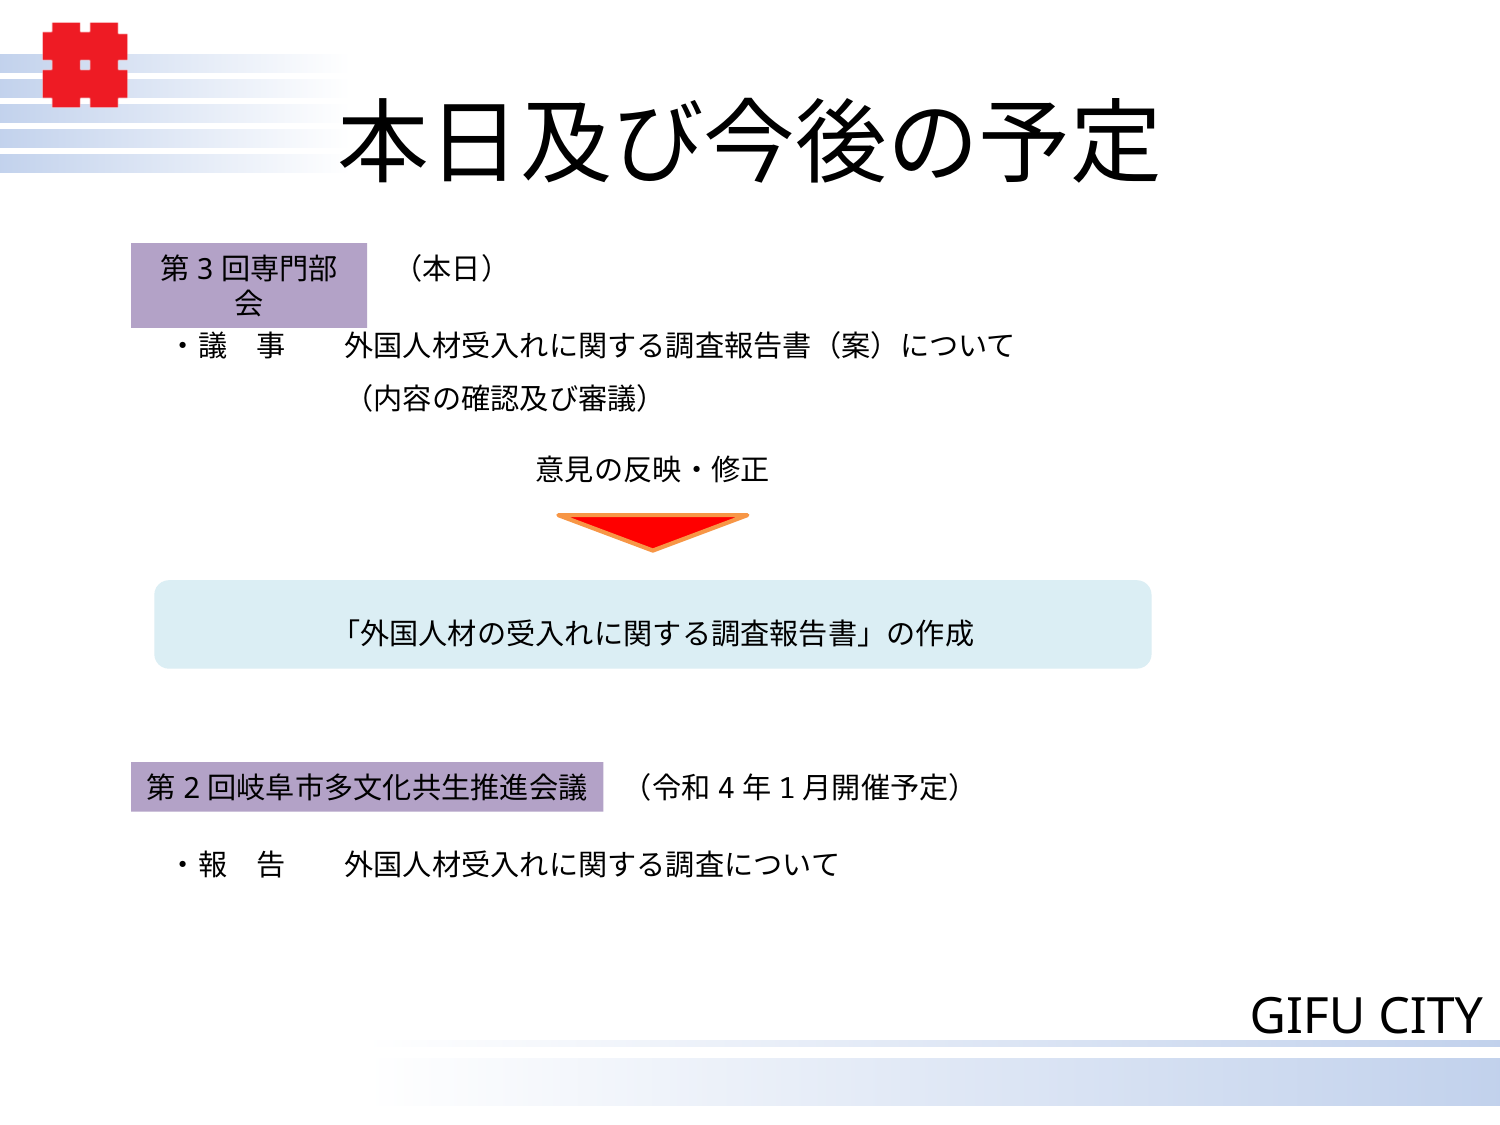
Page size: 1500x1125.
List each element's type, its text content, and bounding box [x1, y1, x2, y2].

text_box 意見の反映・修正 [503, 442, 803, 496]
text_box 第3回専門部会 [129, 241, 369, 330]
text_box 「外国人材の受入れに関する調査報告書」の作成 [152, 578, 1154, 671]
text_box ・報 告 外国人材受入れに関する調査について [152, 819, 1154, 891]
text_box [556, 513, 750, 553]
text_box （本日） [377, 241, 1378, 295]
text_box 第2回岐阜市多文化共生推進会議 [129, 760, 606, 814]
text_box （令和4年1月開催予定） [606, 760, 1154, 814]
text_box ・議 事 外国人材受入れに関する調査報告書（案）について （内容の確認及び審議） [152, 301, 1154, 424]
slide_number 1 [1139, 1046, 1490, 1107]
picture [41, 19, 132, 110]
title 本日及び今後の予定 [75, 45, 1425, 233]
